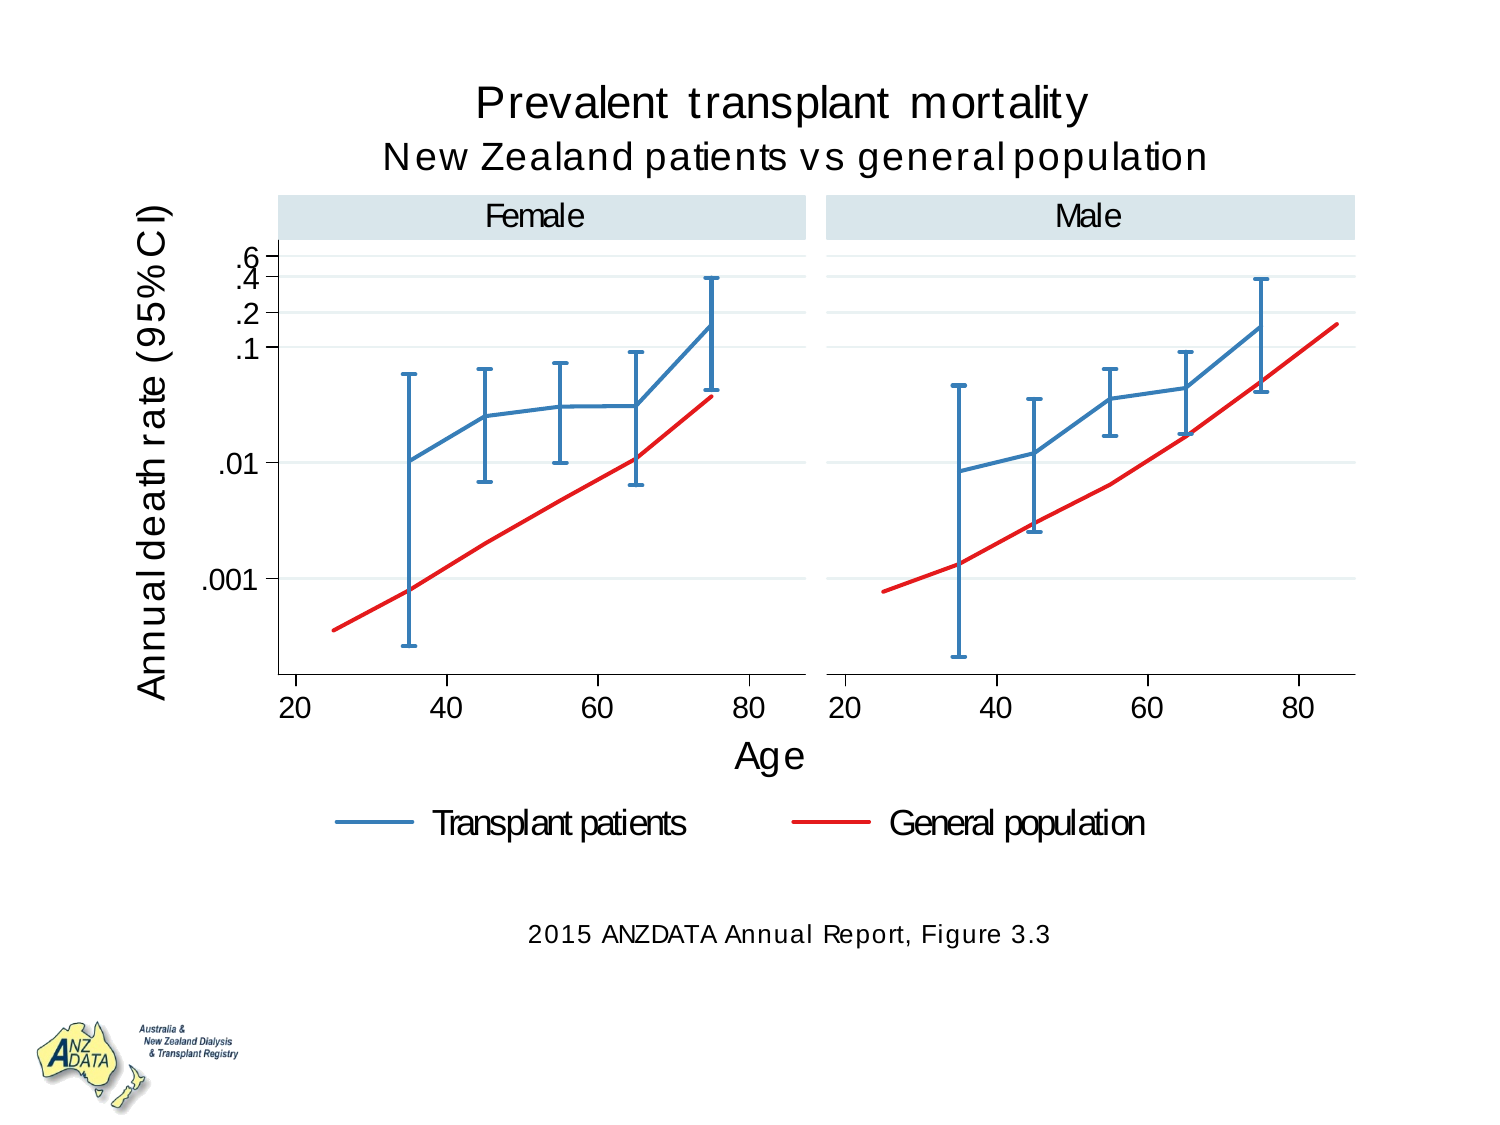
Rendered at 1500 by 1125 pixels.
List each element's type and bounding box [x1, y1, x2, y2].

picture [29, 1016, 243, 1118]
picture [100, 42, 1400, 988]
